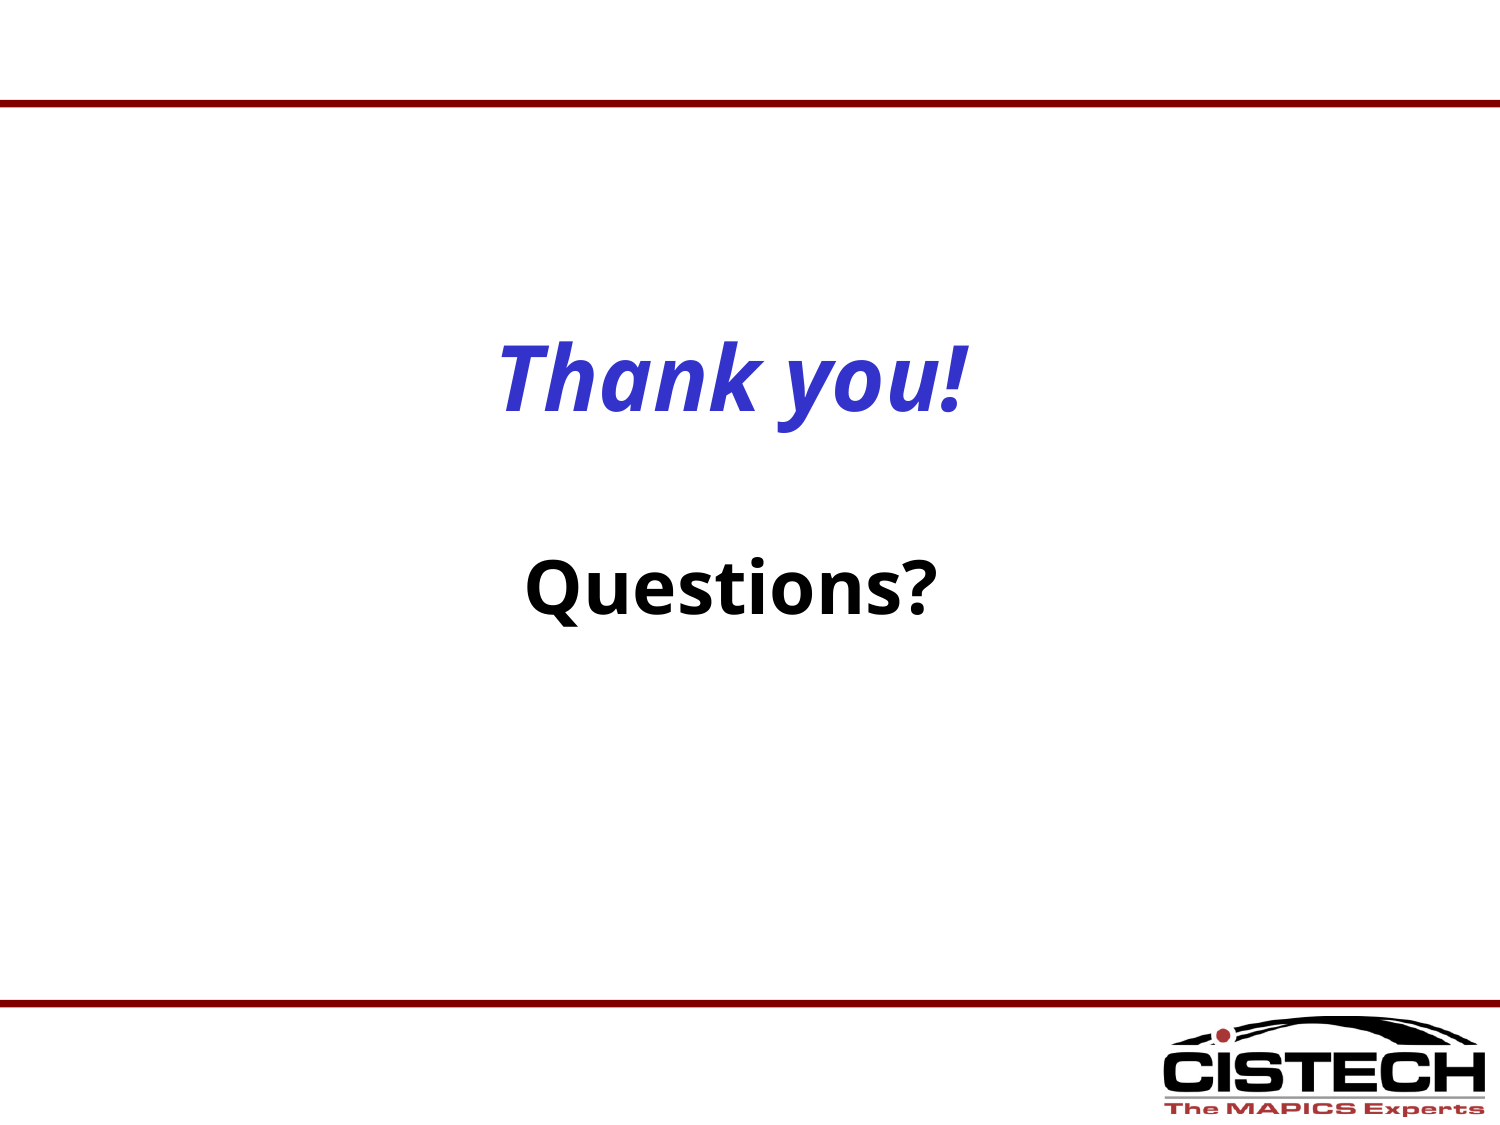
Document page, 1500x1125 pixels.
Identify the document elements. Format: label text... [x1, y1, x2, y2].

picture [1159, 1016, 1485, 1117]
text_box Thank you! Questions? [49, 312, 1413, 638]
